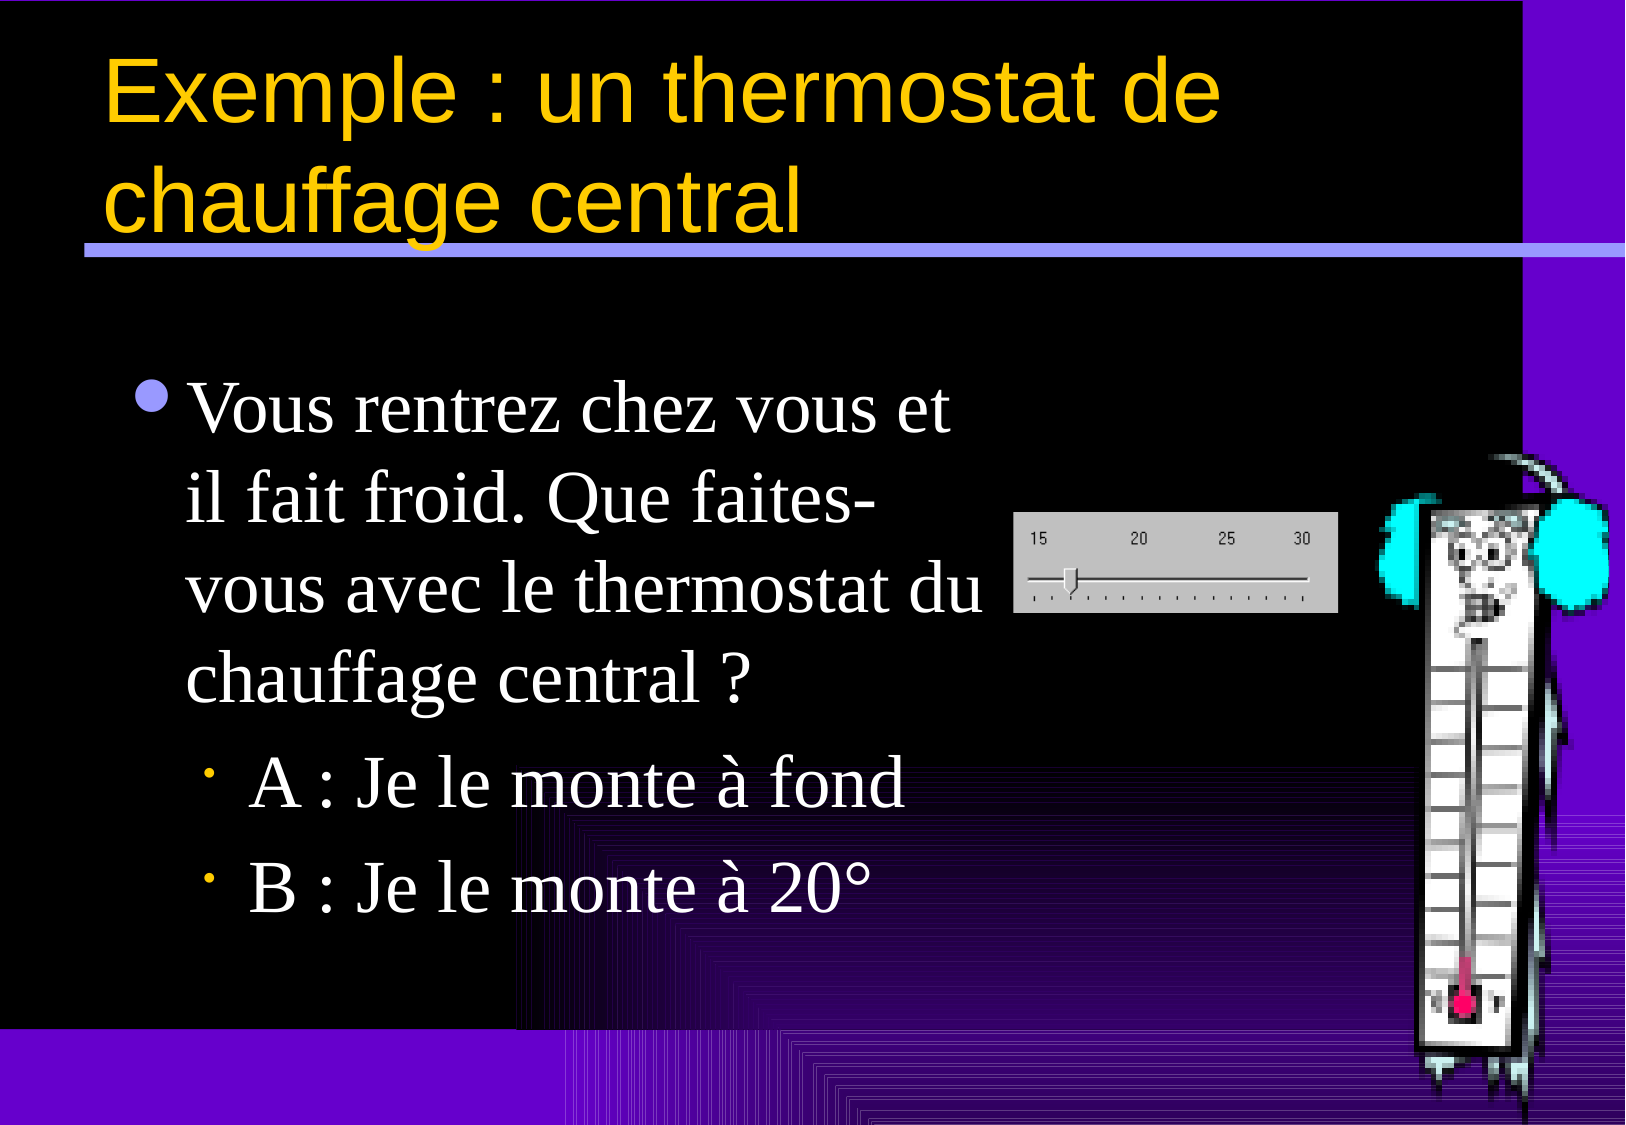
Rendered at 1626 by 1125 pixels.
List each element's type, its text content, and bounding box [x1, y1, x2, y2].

list Vous rentrez chez vous et il fait froid. Que faites-vous avec le thermostat du chauffage central ? A : Je le monte à fond B : Je le monte à 20° [115, 350, 1014, 1025]
title Exemple : un thermostat de chauffage central [87, 99, 1513, 259]
picture [1013, 512, 1339, 613]
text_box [1374, 449, 1610, 1125]
